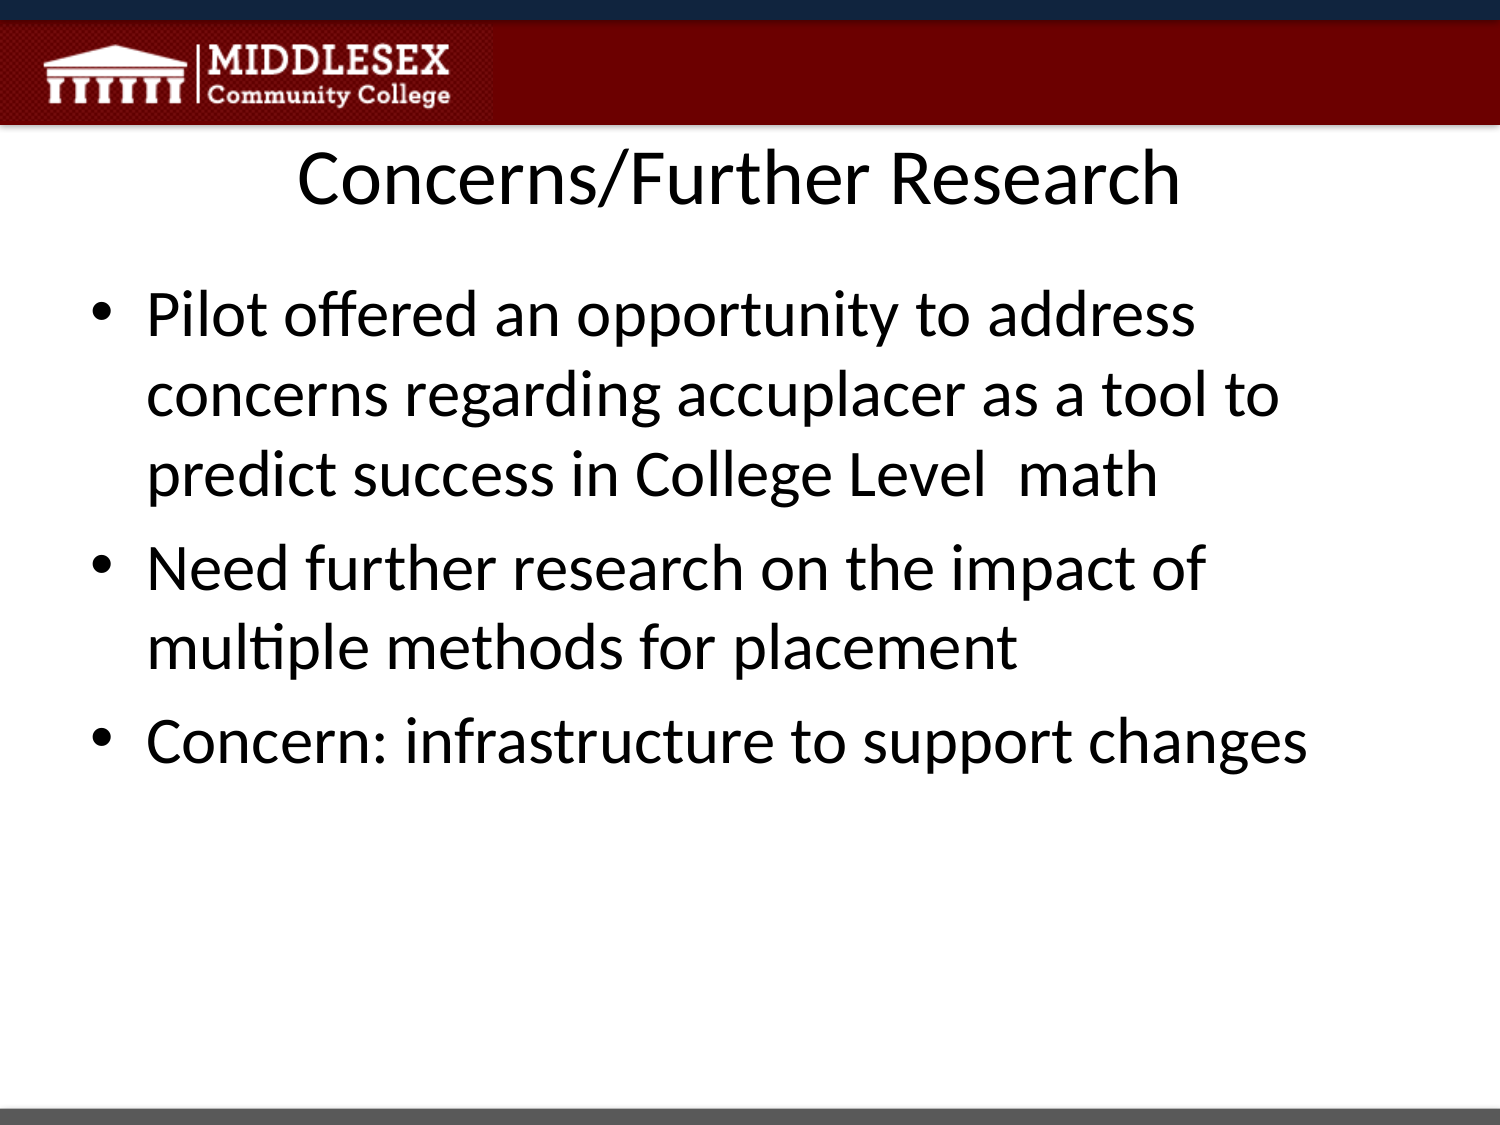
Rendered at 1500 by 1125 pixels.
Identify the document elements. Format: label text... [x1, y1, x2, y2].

title Concerns/Further Research [75, 137, 1425, 233]
picture [0, 24, 493, 121]
list Pilot offered an opportunity to address concerns regarding accuplacer as a tool to predict success in College Level math Need further research on the impact of multiple methods for placement Concern: infrastructure to support changes [75, 262, 1425, 1005]
